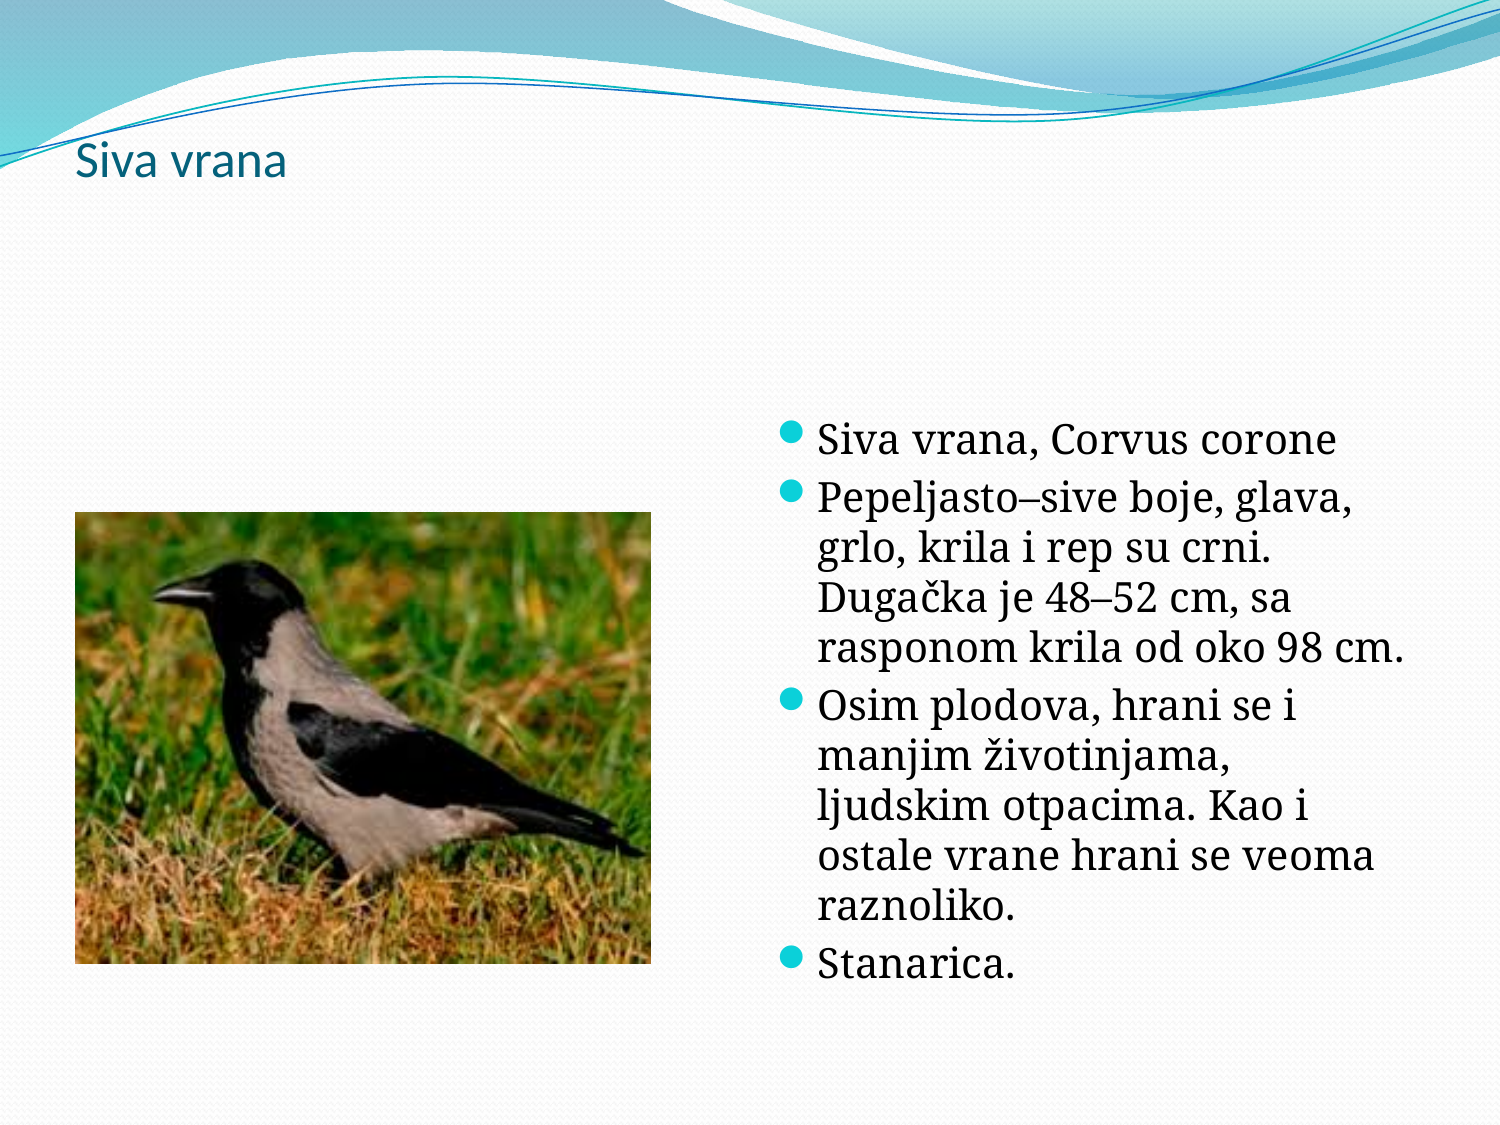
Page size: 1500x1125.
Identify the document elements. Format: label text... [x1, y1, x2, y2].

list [74, 512, 652, 964]
list Siva vrana, Corvus corone Pepeljasto–sive boje, glava, grlo, krila i rep su crni. Dugačka je 48–52 cm, sa rasponom krila od oko 98 cm. Osim plodova, hrani se i manjim životinjama, ljudskim otpacima. Kao i ostale vrane hrani se veoma raznoliko. Stanarica. [761, 412, 1425, 1044]
title Siva vrana [75, 115, 1425, 250]
